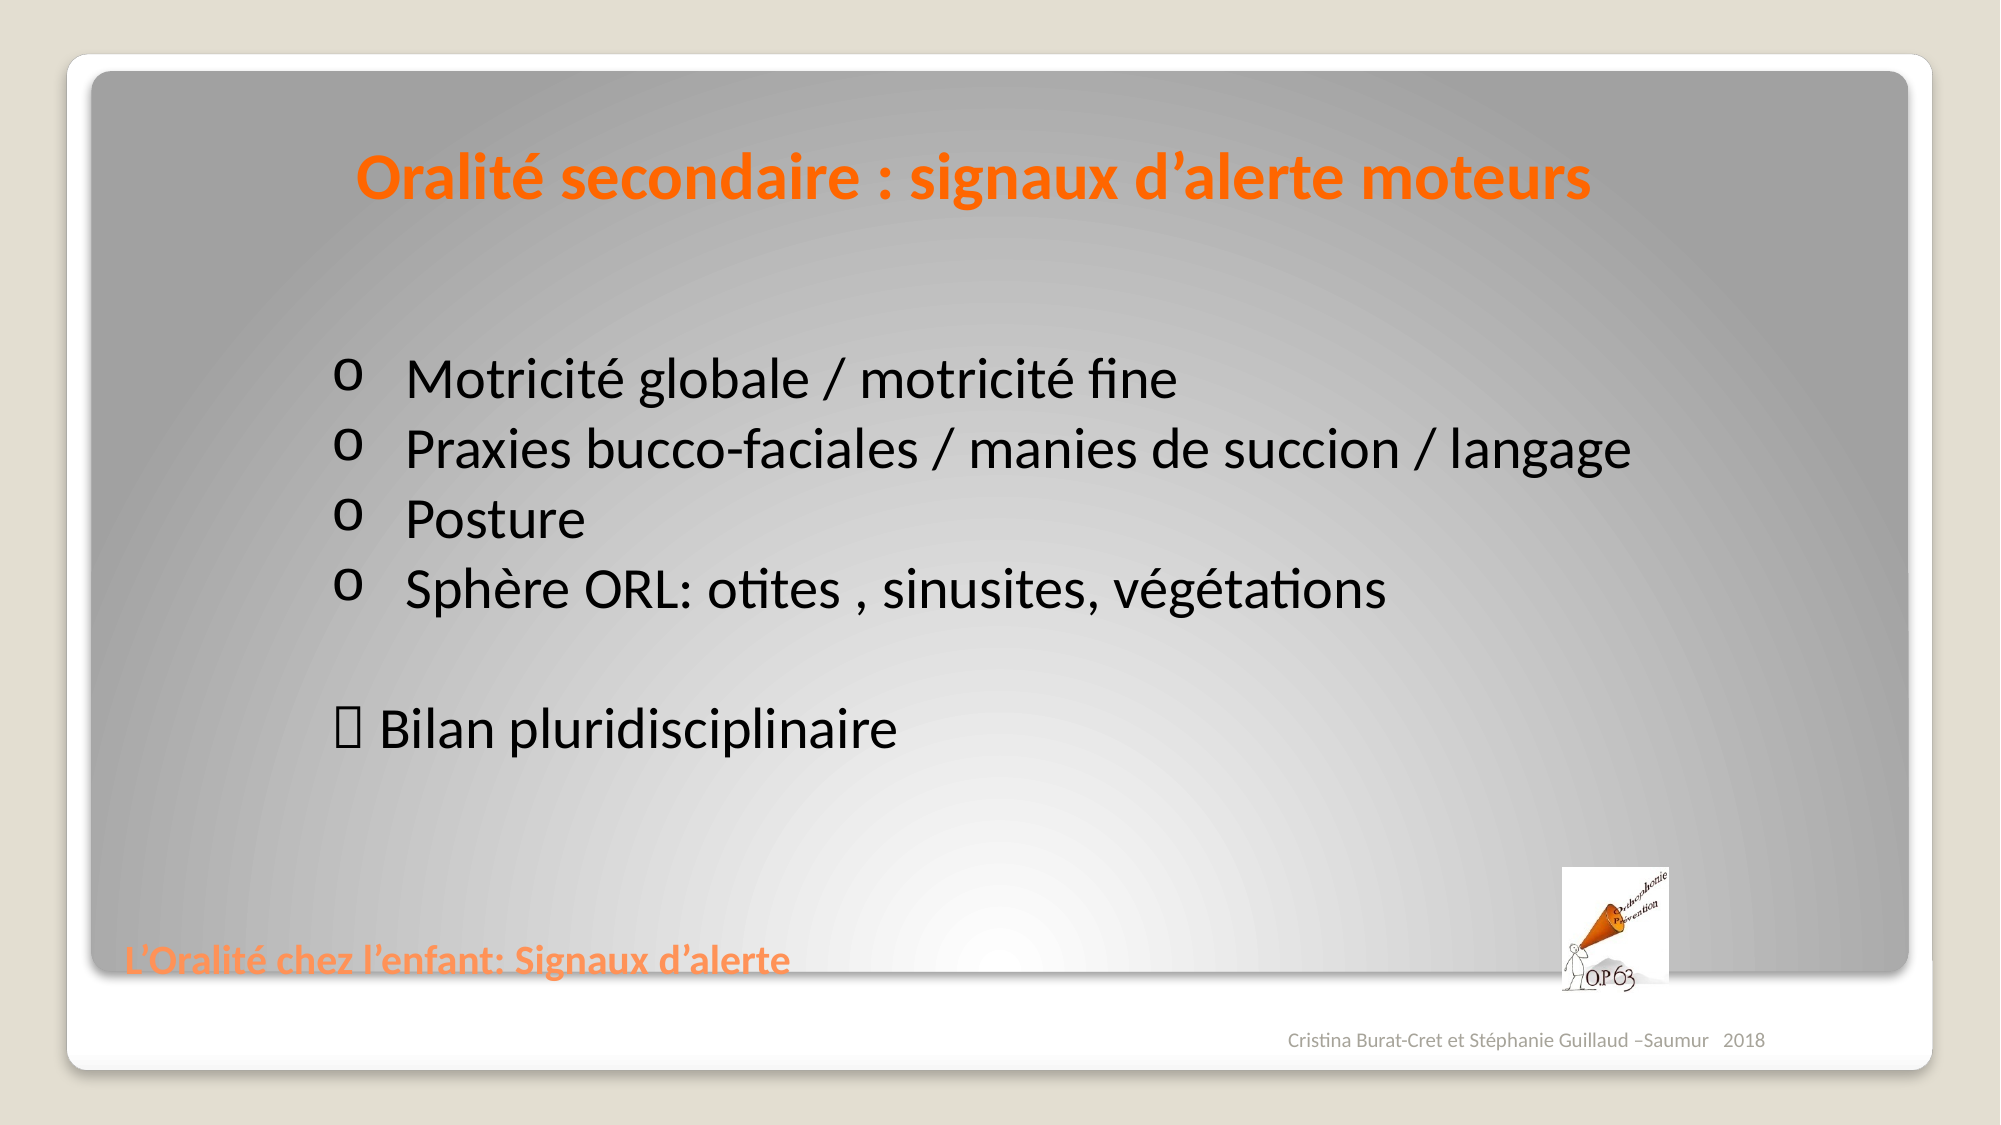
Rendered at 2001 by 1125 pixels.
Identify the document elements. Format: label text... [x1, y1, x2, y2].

title L’Oralité chez l’enfant: Signaux d’alerte [110, 817, 1900, 991]
text_box Oralité secondaire : signaux d’alerte moteurs [338, 125, 1626, 221]
text_box Motricité globale / motricité fine Praxies bucco-faciales / manies de succion / langage Posture Sphère ORL: otites , sinusites, végétations  Bilan pluridisciplinaire [316, 332, 1694, 768]
picture [1562, 866, 1669, 993]
footer Cristina Burat-Cret et Stéphanie Guillaud –Saumur 2018 [1273, 1026, 1852, 1085]
